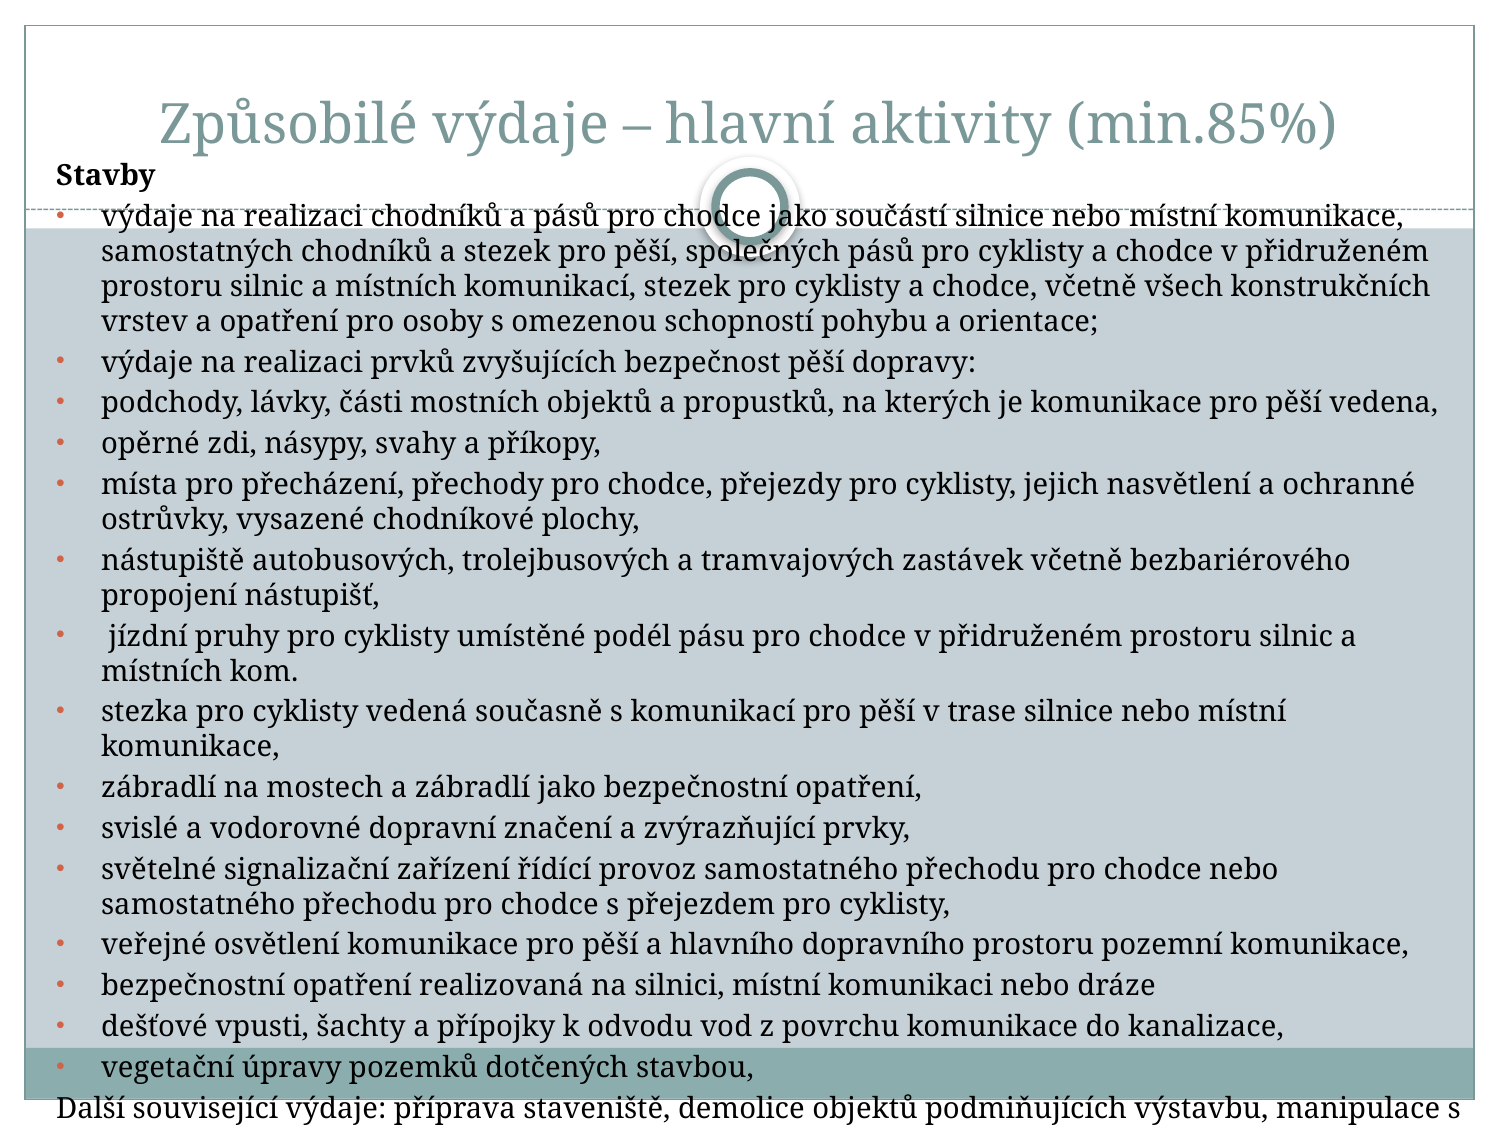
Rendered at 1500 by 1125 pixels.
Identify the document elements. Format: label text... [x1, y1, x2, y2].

title Způsobilé výdaje – hlavní aktivity (min.85%) [49, 37, 1450, 149]
list Stavby výdaje na realizaci chodníků a pásů pro chodce jako součástí silnice nebo místní komunikace, samostatných chodníků a stezek pro pěší, společných pásů pro cyklisty a chodce v přidruženém prostoru silnic a místních komunikací, stezek pro cyklisty a chodce, včetně všech konstrukčních vrstev a opatření pro osoby s omezenou schopností pohybu a orientace; výdaje na realizaci prvků zvyšujících bezpečnost pěší dopravy: podchody, lávky, části mostních objektů a propustků, na kterých je komunikace pro pěší vedena, opěrné zdi, násypy, svahy a příkopy, místa pro přecházení, přechody pro chodce, přejezdy pro cyklisty, jejich nasvětlení a ochranné ostrůvky, vysazené chodníkové plochy, nástupiště autobusových, trolejbusových a tramvajových zastávek včetně bezbariérového propojení nástupišť, jízdní pruhy pro cyklisty umístěné podél pásu pro chodce v přidruženém prostoru silnic a místních kom. stezka pro cyklisty vedená současně s komunikací pro pěší v trase silnice nebo místní komunikace, zábradlí na mostech a zábradlí jako bezpečnostní opatření, svislé a vodorovné dopravní značení a zvýrazňující prvky, světelné signalizační zařízení řídící provoz samostatného přechodu pro chodce nebo samostatného přechodu pro chodce s přejezdem pro cyklisty, veřejné osvětlení komunikace pro pěší a hlavního dopravního prostoru pozemní komunikace, bezpečnostní opatření realizovaná na silnici, místní komunikaci nebo dráze dešťové vpusti, šachty a přípojky k odvodu vod z povrchu komunikace do kanalizace, vegetační úpravy pozemků dotčených stavbou, Další související výdaje: příprava staveniště, demolice objektů podmiňujících výstavbu, manipulace s kulturními vrstvami zeminy, rekultivace ploch původně zastavěných pozemků + DPH [41, 149, 1483, 1094]
